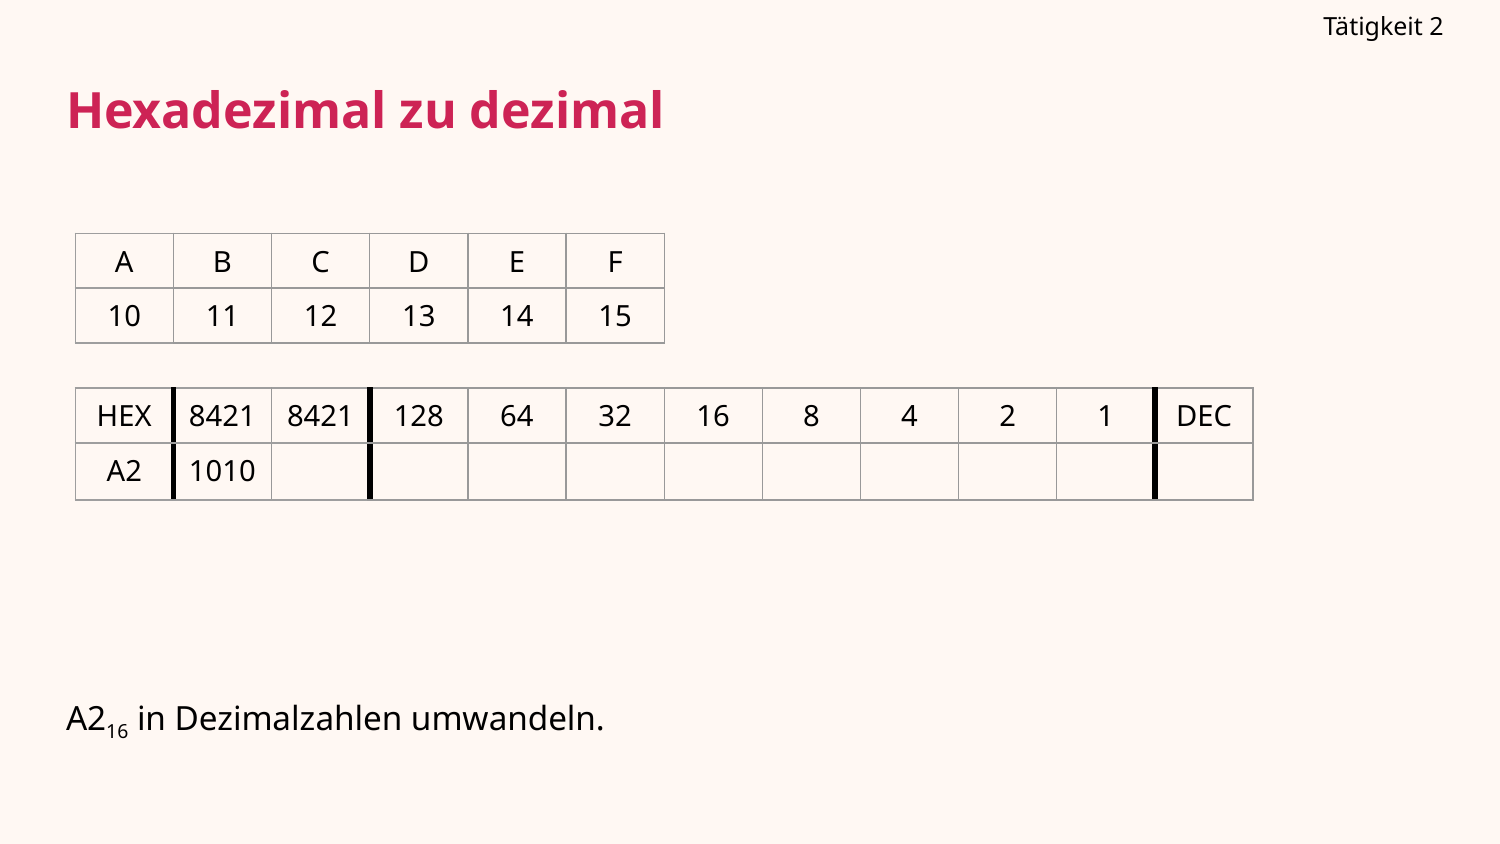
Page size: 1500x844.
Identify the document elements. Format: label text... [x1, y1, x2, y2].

table_header C [272, 234, 369, 287]
list A216 in Dezimalzahlen umwandeln. [51, 675, 1449, 790]
table_header B [174, 234, 271, 287]
table_header 1 [1057, 389, 1152, 442]
table_header 16 [665, 389, 762, 442]
table_header 128 [373, 389, 467, 442]
table_cell [1158, 444, 1252, 499]
table_cell [567, 444, 664, 499]
table_header 32 [567, 389, 664, 442]
table_cell 14 [469, 289, 565, 342]
table_cell 13 [370, 289, 467, 342]
table_cell [763, 444, 860, 499]
table_header 8 [763, 389, 860, 442]
table_cell [861, 444, 958, 499]
table_cell [1057, 444, 1152, 499]
table_header DEC [1158, 389, 1252, 442]
table_cell [272, 444, 367, 499]
title Hexadezimal zu dezimal [51, 51, 1449, 166]
table_cell 1010 [176, 444, 271, 499]
table_cell 11 [174, 289, 271, 342]
table_cell [665, 444, 762, 499]
table_header HEX [76, 389, 171, 442]
table_cell [373, 444, 467, 499]
table_header 8421 [176, 389, 271, 442]
table_cell 15 [567, 289, 664, 342]
subtitle Tätigkeit 2 [1122, 0, 1444, 52]
table_header 64 [469, 389, 565, 442]
table_header D [370, 234, 467, 287]
table_cell [469, 444, 565, 499]
table_header 2 [959, 389, 1056, 442]
table_cell A2 [76, 444, 171, 499]
table_cell 10 [76, 289, 173, 342]
table_header 8421 [272, 389, 367, 442]
table_cell [959, 444, 1056, 499]
table_cell 12 [272, 289, 369, 342]
table_header F [567, 234, 664, 287]
table_header E [469, 234, 565, 287]
table_header A [76, 234, 173, 287]
table_header 4 [861, 389, 958, 442]
